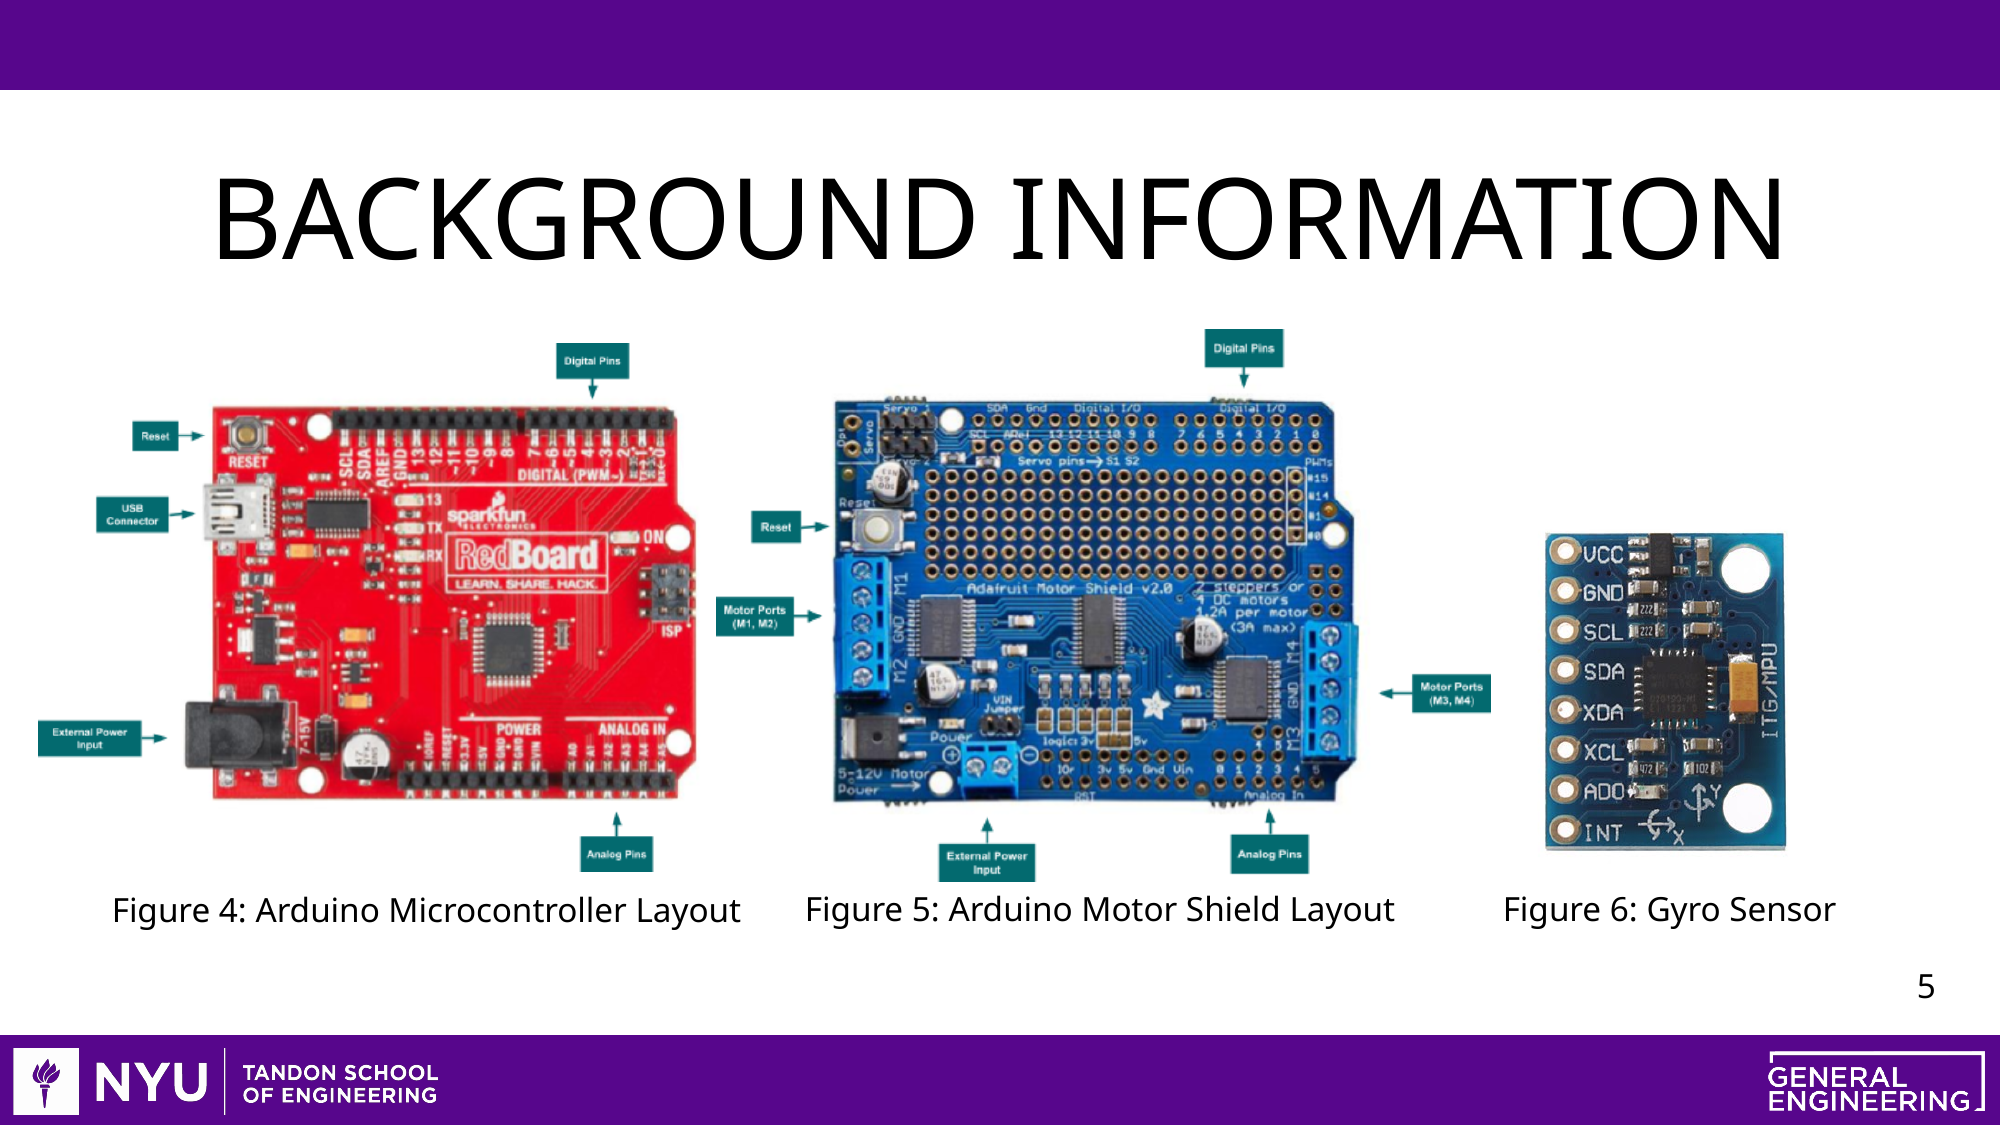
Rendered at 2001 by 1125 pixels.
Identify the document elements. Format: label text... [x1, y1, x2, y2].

text_box Figure 4: Arduino Microcontroller Layout [34, 882, 820, 938]
text_box [0, 1035, 2000, 1125]
picture [1768, 1051, 1985, 1111]
text_box [0, 0, 2000, 90]
text_box Figure 5: Arduino Motor Shield Layout [708, 894, 1277, 936]
picture [13, 1048, 439, 1115]
text_box Figure 6: Gyro Sensor [1277, 881, 2000, 936]
text_box 5 [1802, 958, 1951, 1014]
picture [34, 322, 1848, 886]
title BACKGROUND INFORMATION [92, 132, 1908, 292]
